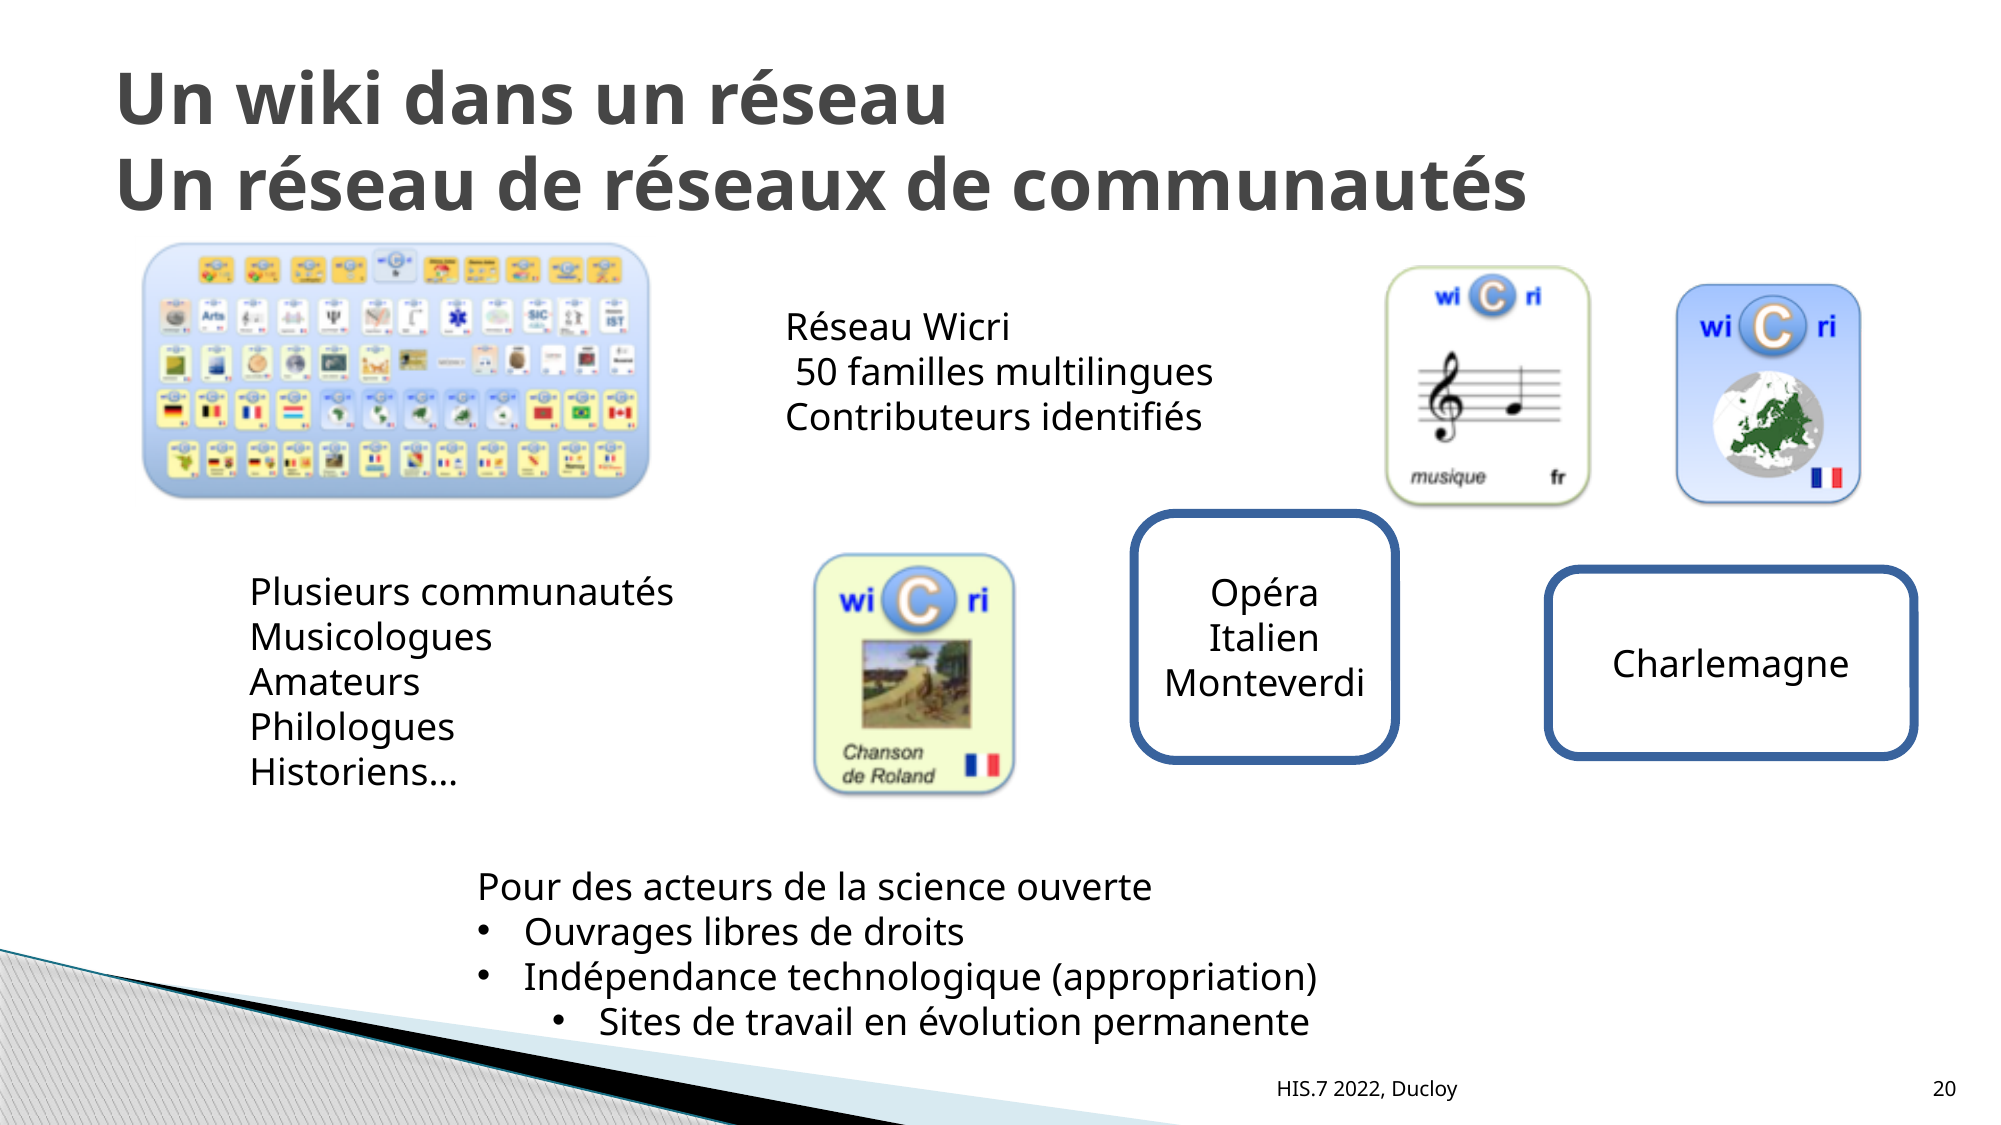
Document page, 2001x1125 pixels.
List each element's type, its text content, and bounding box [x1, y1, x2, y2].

picture [808, 550, 1022, 802]
text_box Pour des acteurs de la science ouverte Ouvrages libres de droits Indépendance technologique (appropriation) Sites de travail en évolution permanente [462, 855, 1333, 1050]
footer HIS.7 2022, Ducloy [957, 1051, 1473, 1112]
picture [1380, 263, 1596, 515]
text_box Plusieurs communautés Musicologues Amateurs Philologues Historiens… [234, 560, 690, 801]
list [134, 235, 656, 507]
text_box Charlemagne [1543, 564, 1919, 762]
title Un wiki dans un réseau Un réseau de réseaux de communautés [99, 45, 1900, 233]
text_box Réseau Wicri 50 familles multilingues Contributeurs identifiés [770, 295, 1230, 445]
slide_number 20 [1891, 1051, 1972, 1112]
text_box Opéra Italien Monteverdi [1129, 508, 1401, 765]
picture [1671, 280, 1866, 511]
